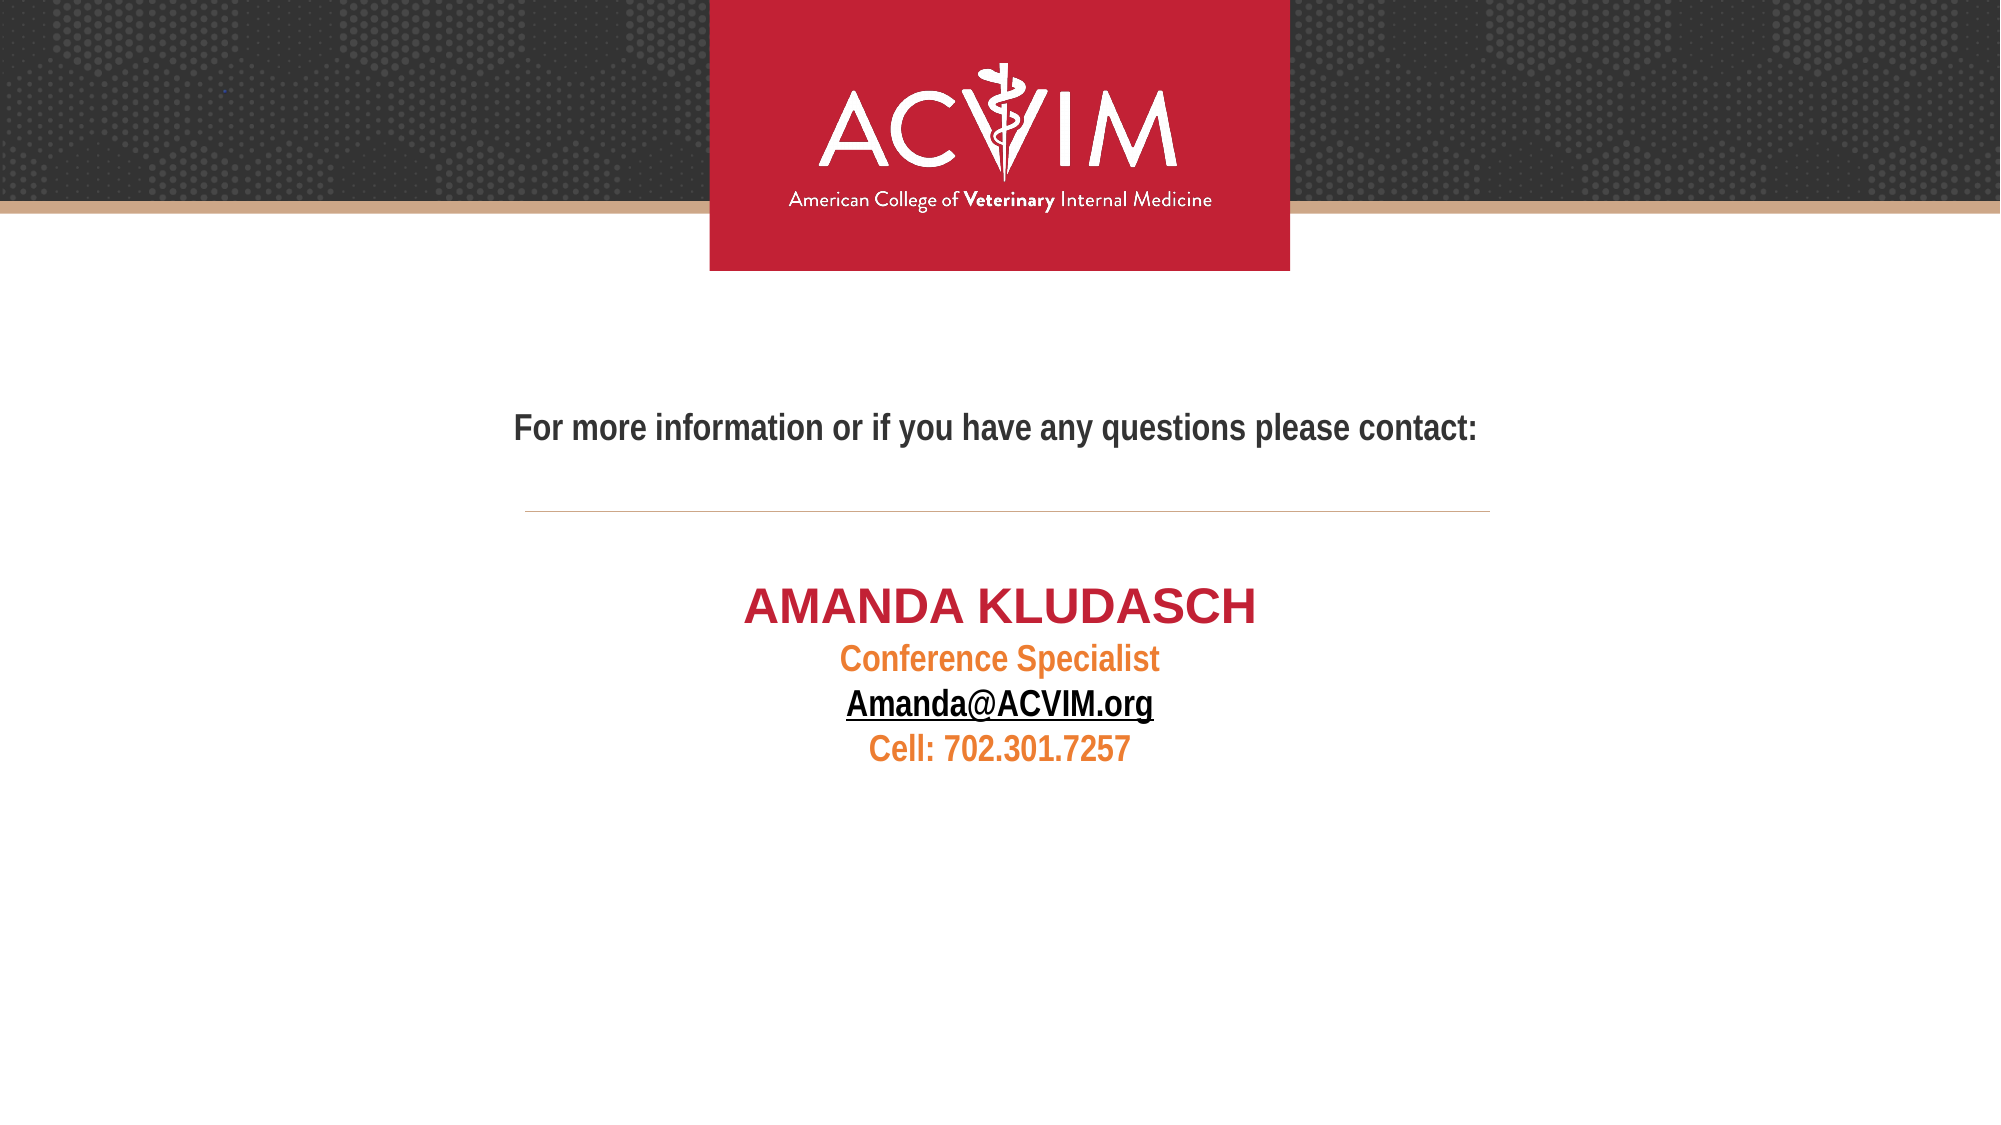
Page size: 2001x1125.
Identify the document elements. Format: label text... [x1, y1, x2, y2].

picture [0, 0, 709, 201]
picture [1291, 0, 2000, 201]
text_box AMANDA KLUDASCH Conference Specialist Amanda@ACVIM.org Cell: 702.301.7257 [0, 566, 2000, 777]
picture [788, 63, 1212, 213]
text_box For more information or if you have any questions please contact: [0, 395, 2000, 456]
